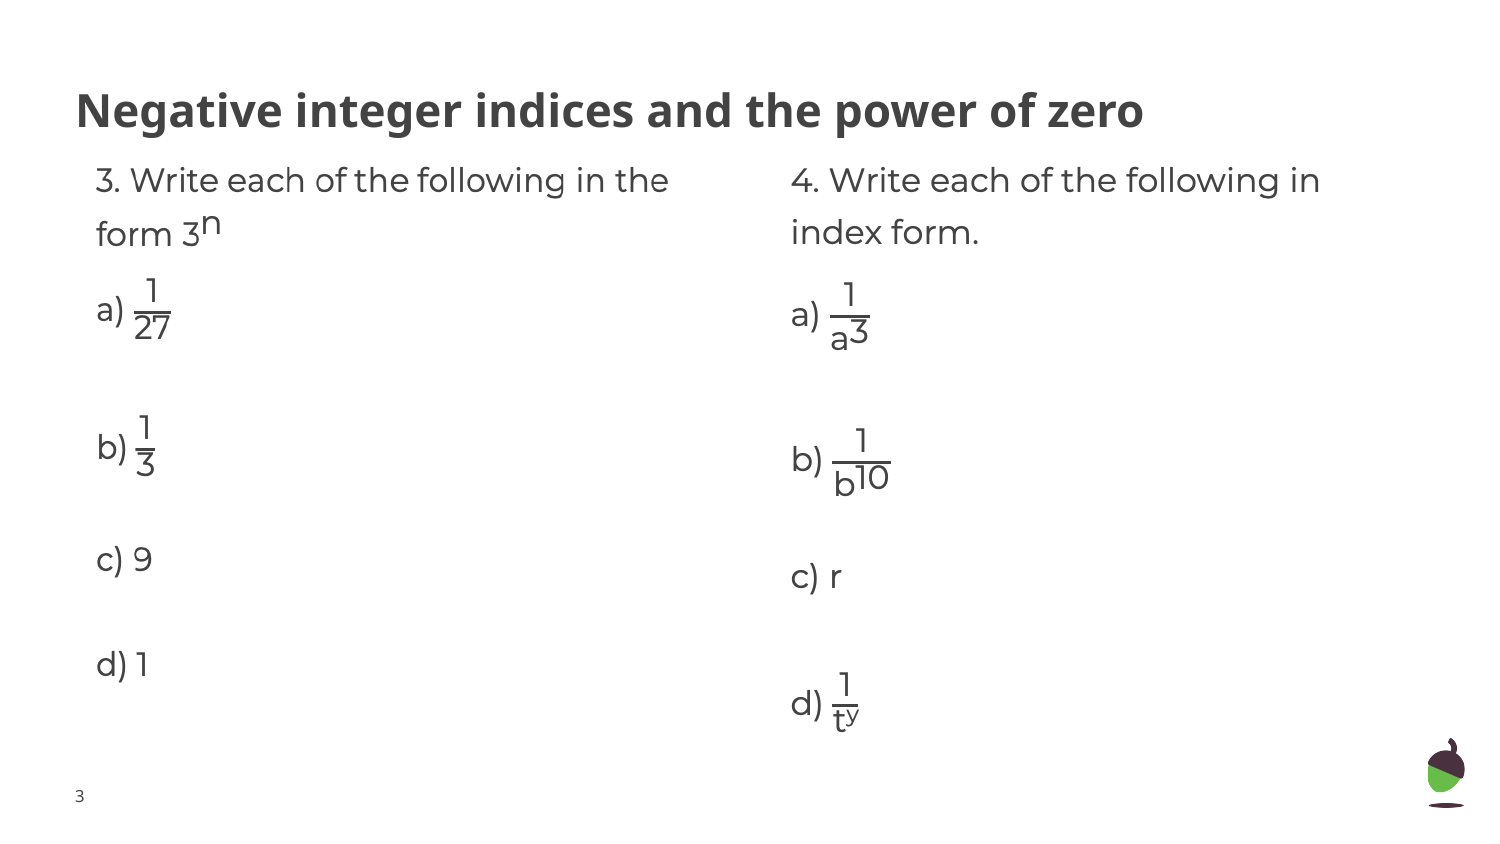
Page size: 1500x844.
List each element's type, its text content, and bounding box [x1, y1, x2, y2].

title Negative integer indices and the power of zero [75, 73, 1345, 152]
picture [1427, 738, 1465, 808]
text_box [788, 151, 1415, 816]
list [75, 151, 714, 784]
slide_number ‹#› [75, 786, 194, 816]
